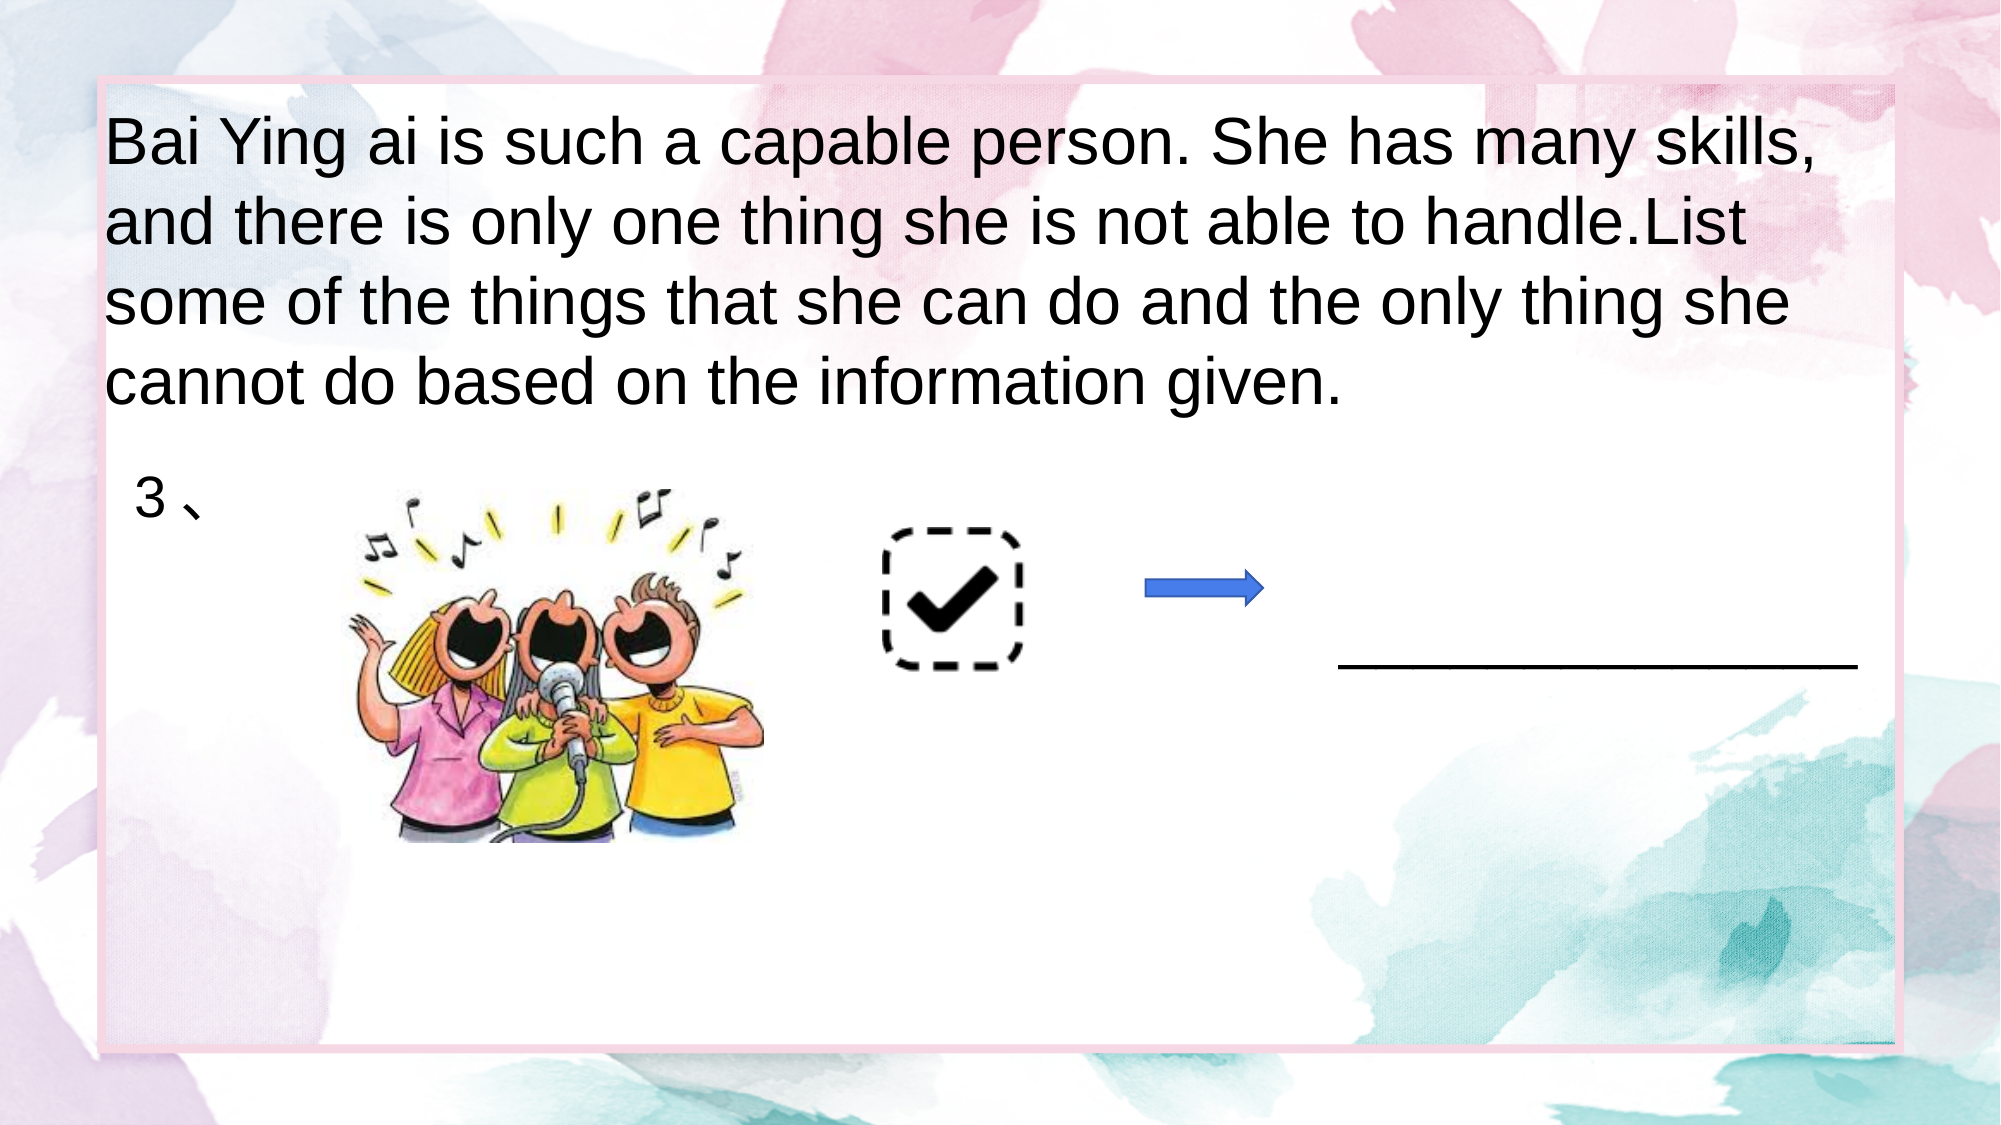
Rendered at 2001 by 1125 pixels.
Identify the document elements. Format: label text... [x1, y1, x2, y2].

text_box ______________ [1324, 581, 1881, 677]
picture [0, 0, 2001, 1125]
text_box Bai Ying ai is such a capable person. She has many skills, and there is only one thing she is not able to handle.List some of the things that she can do and the only thing she cannot do based on the information given. [90, 90, 1910, 426]
text_box 3、 [119, 452, 1881, 537]
text_box [1144, 568, 1265, 608]
